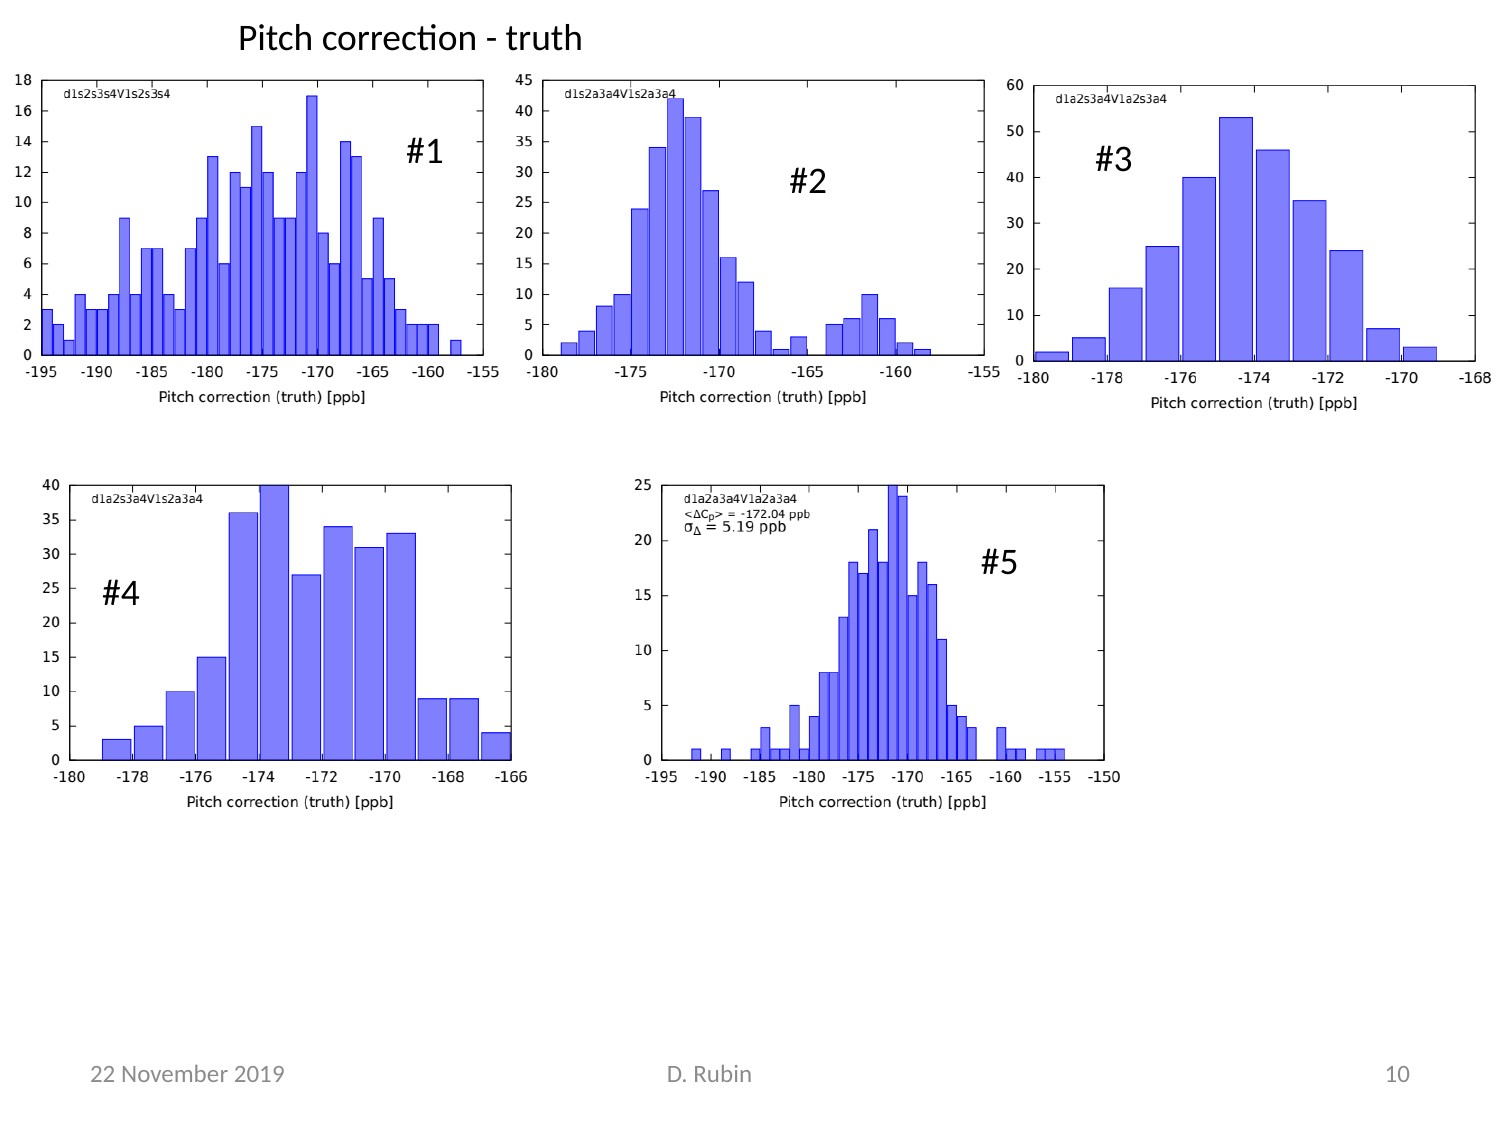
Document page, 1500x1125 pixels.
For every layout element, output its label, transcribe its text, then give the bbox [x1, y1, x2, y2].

slide_number 10 [1074, 1042, 1425, 1103]
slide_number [75, 1042, 425, 1103]
footer D. Rubin [512, 1042, 988, 1103]
text_box Pitch correction - truth [223, 6, 599, 59]
picture [17, 465, 536, 812]
picture [0, 61, 1500, 412]
picture [610, 465, 1129, 812]
